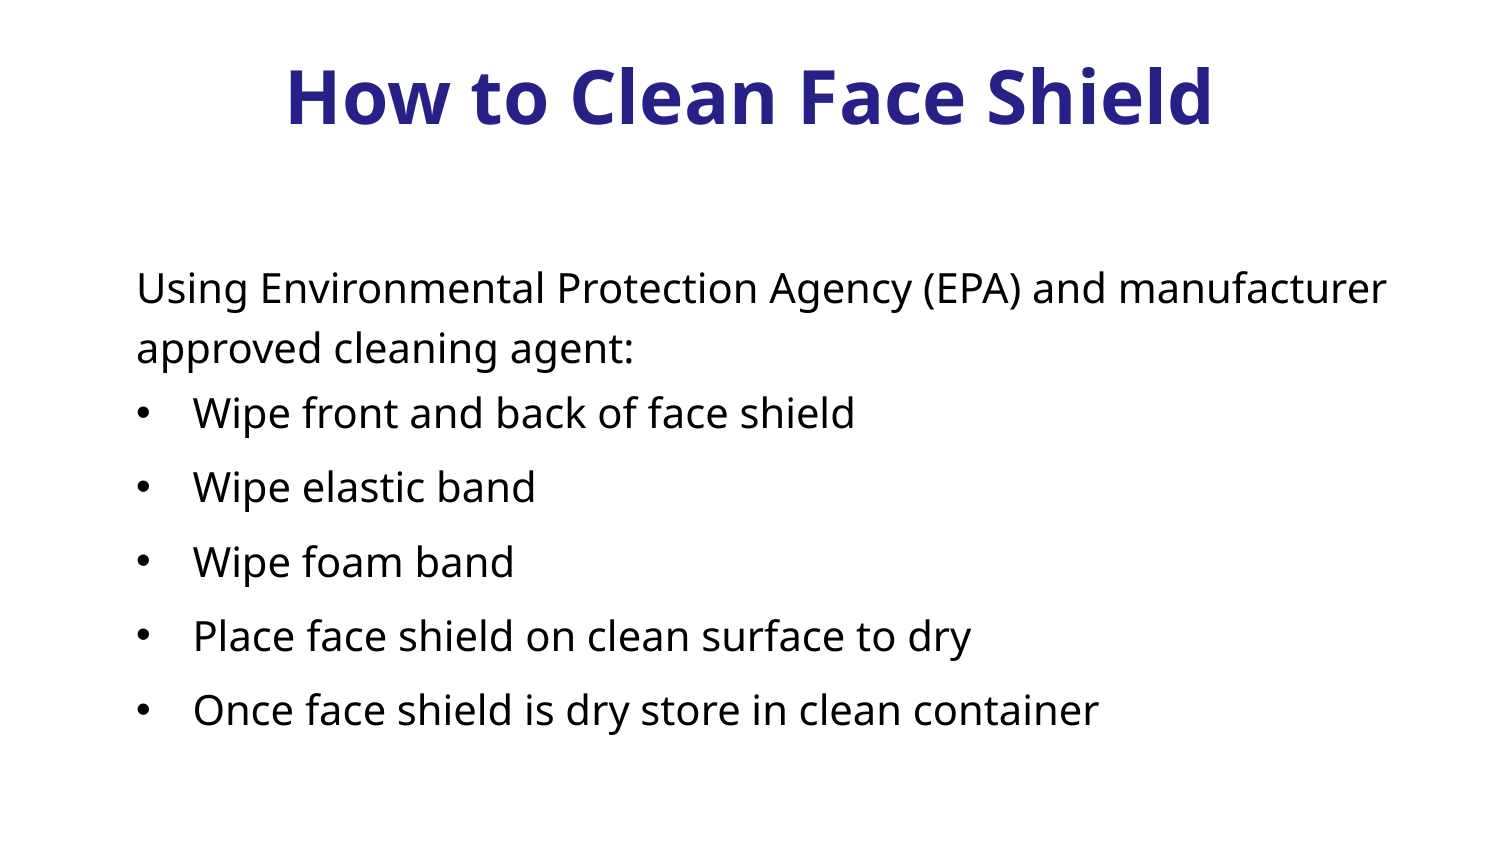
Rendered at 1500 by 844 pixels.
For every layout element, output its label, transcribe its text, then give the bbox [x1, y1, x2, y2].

list How to Clean Face Shield [0, 18, 1500, 171]
list Using Environmental Protection Agency (EPA) and manufacturer approved cleaning agent: Wipe front and back of face shield Wipe elastic band Wipe foam band Place face shield on clean surface to dry Once face shield is dry store in clean container [121, 244, 1430, 657]
